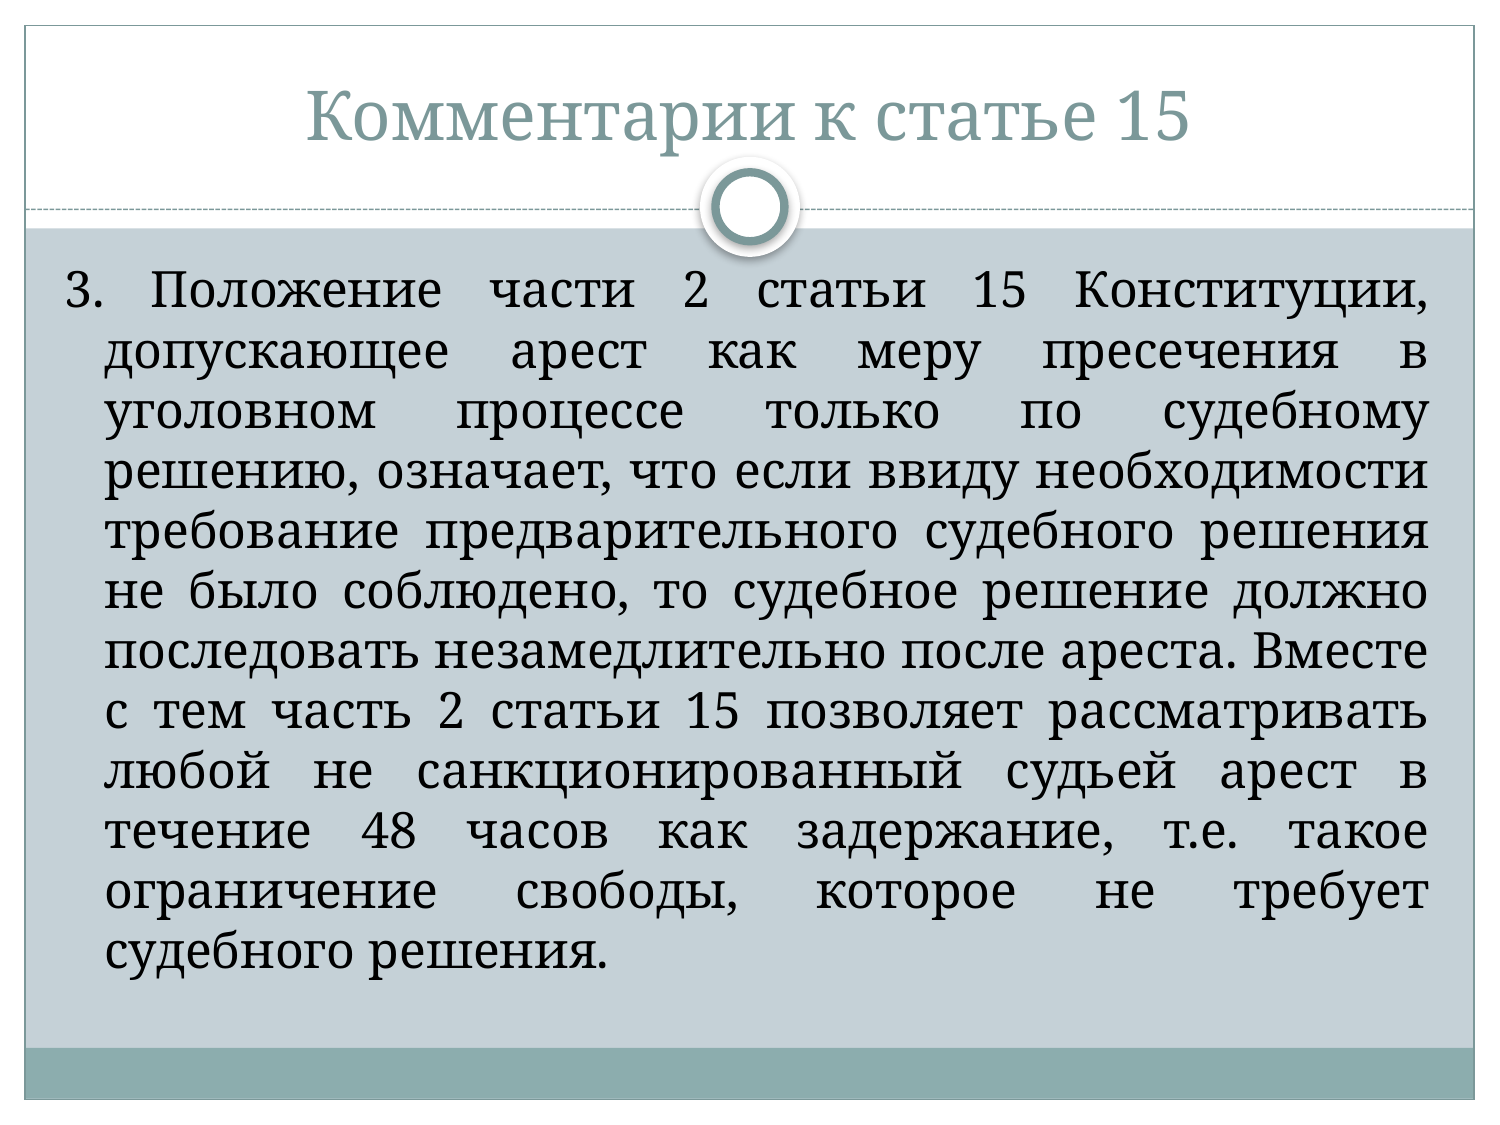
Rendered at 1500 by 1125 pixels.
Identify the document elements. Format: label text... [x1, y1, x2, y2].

title Комментарии к статье 15 [49, 37, 1450, 162]
list 3. Положение части 2 статьи 15 Конституции, допускающее арест как меру пресечения в уголовном процессе только по судебному решению, означает, что если ввиду необходимости требование предварительного судебного решения не было соблюдено, то судебное решение должно последовать незамедлительно после ареста. Вместе с тем часть 2 статьи 15 позволяет рассматривать любой не санкционированный судьей арест в течение 48 часов как задержание, т.е. такое ограничение свободы, которое не требует судебного решения. [49, 250, 1445, 1001]
